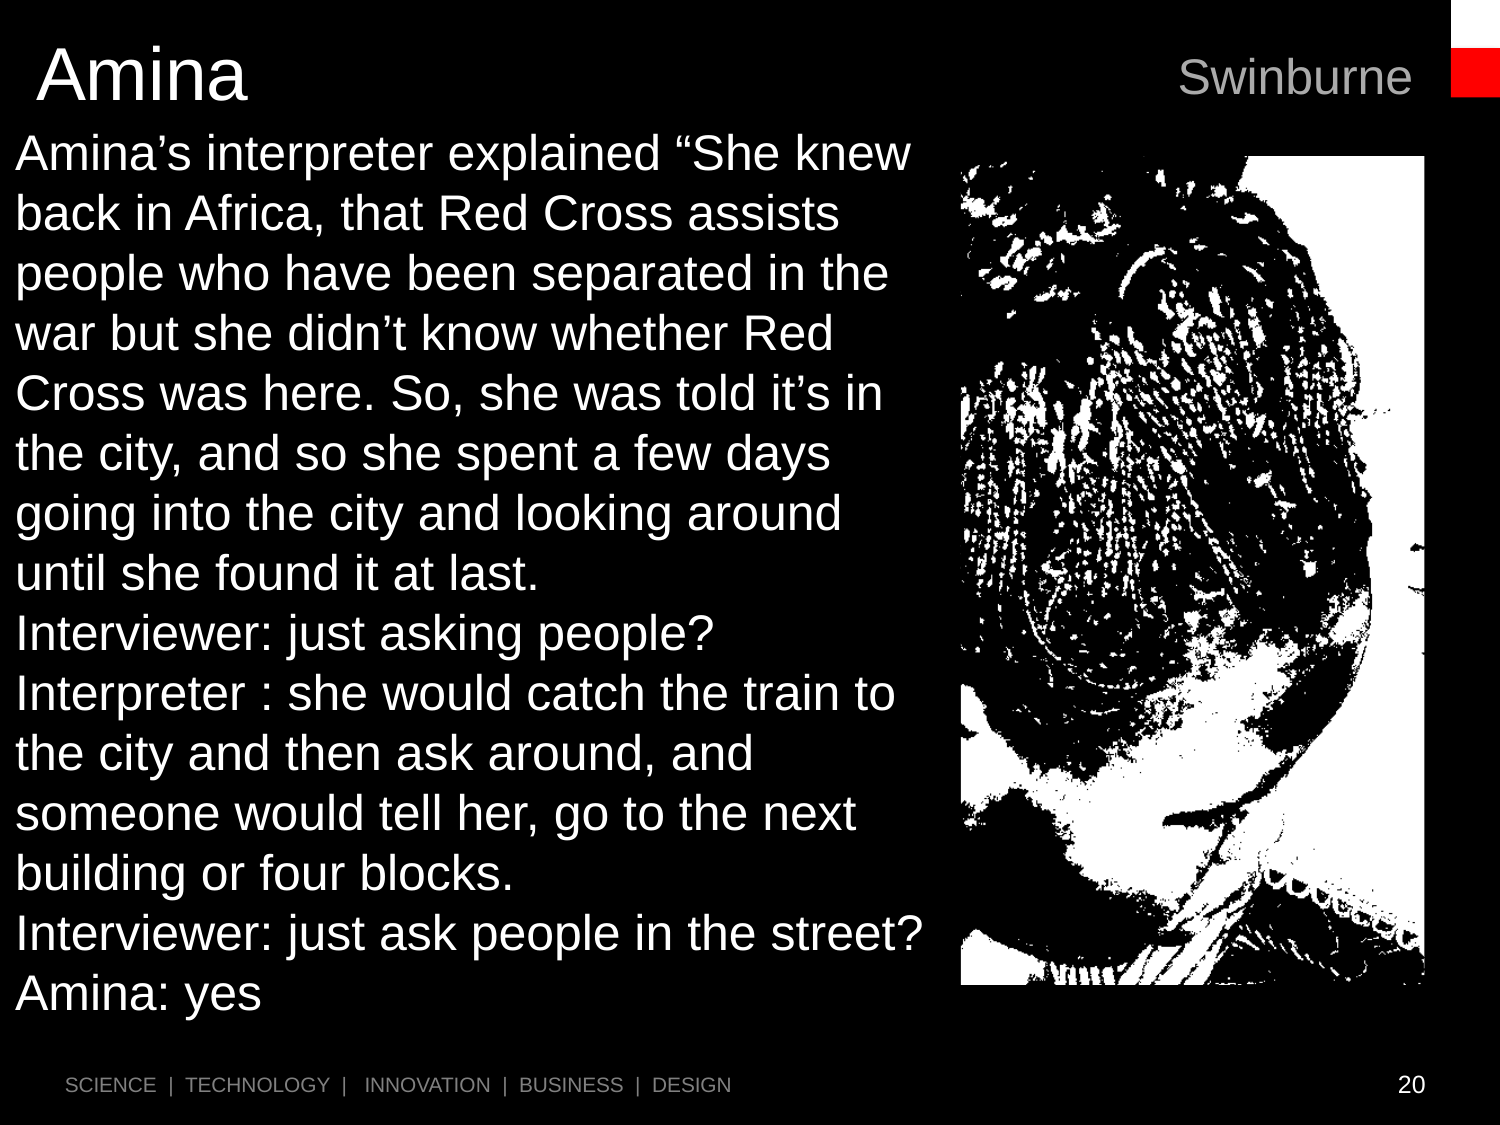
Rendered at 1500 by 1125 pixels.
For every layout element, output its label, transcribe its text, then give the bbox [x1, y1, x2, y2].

text_box Amina [0, 17, 340, 112]
slide_number 20 [1090, 1061, 1441, 1122]
text_box Amina’s interpreter explained “She knew back in Africa, that Red Cross assists people who have been separated in the war but she didn’t know whether Red Cross was here. So, she was told it’s in the city, and so she spent a few days going into the city and looking around until she found it at last. Interviewer: just asking people? Interpreter : she would catch the train to the city and then ask around, and someone would tell her, go to the next building or four blocks. Interviewer: just ask people in the street? Amina: yes [0, 112, 953, 1028]
picture [960, 155, 1425, 985]
